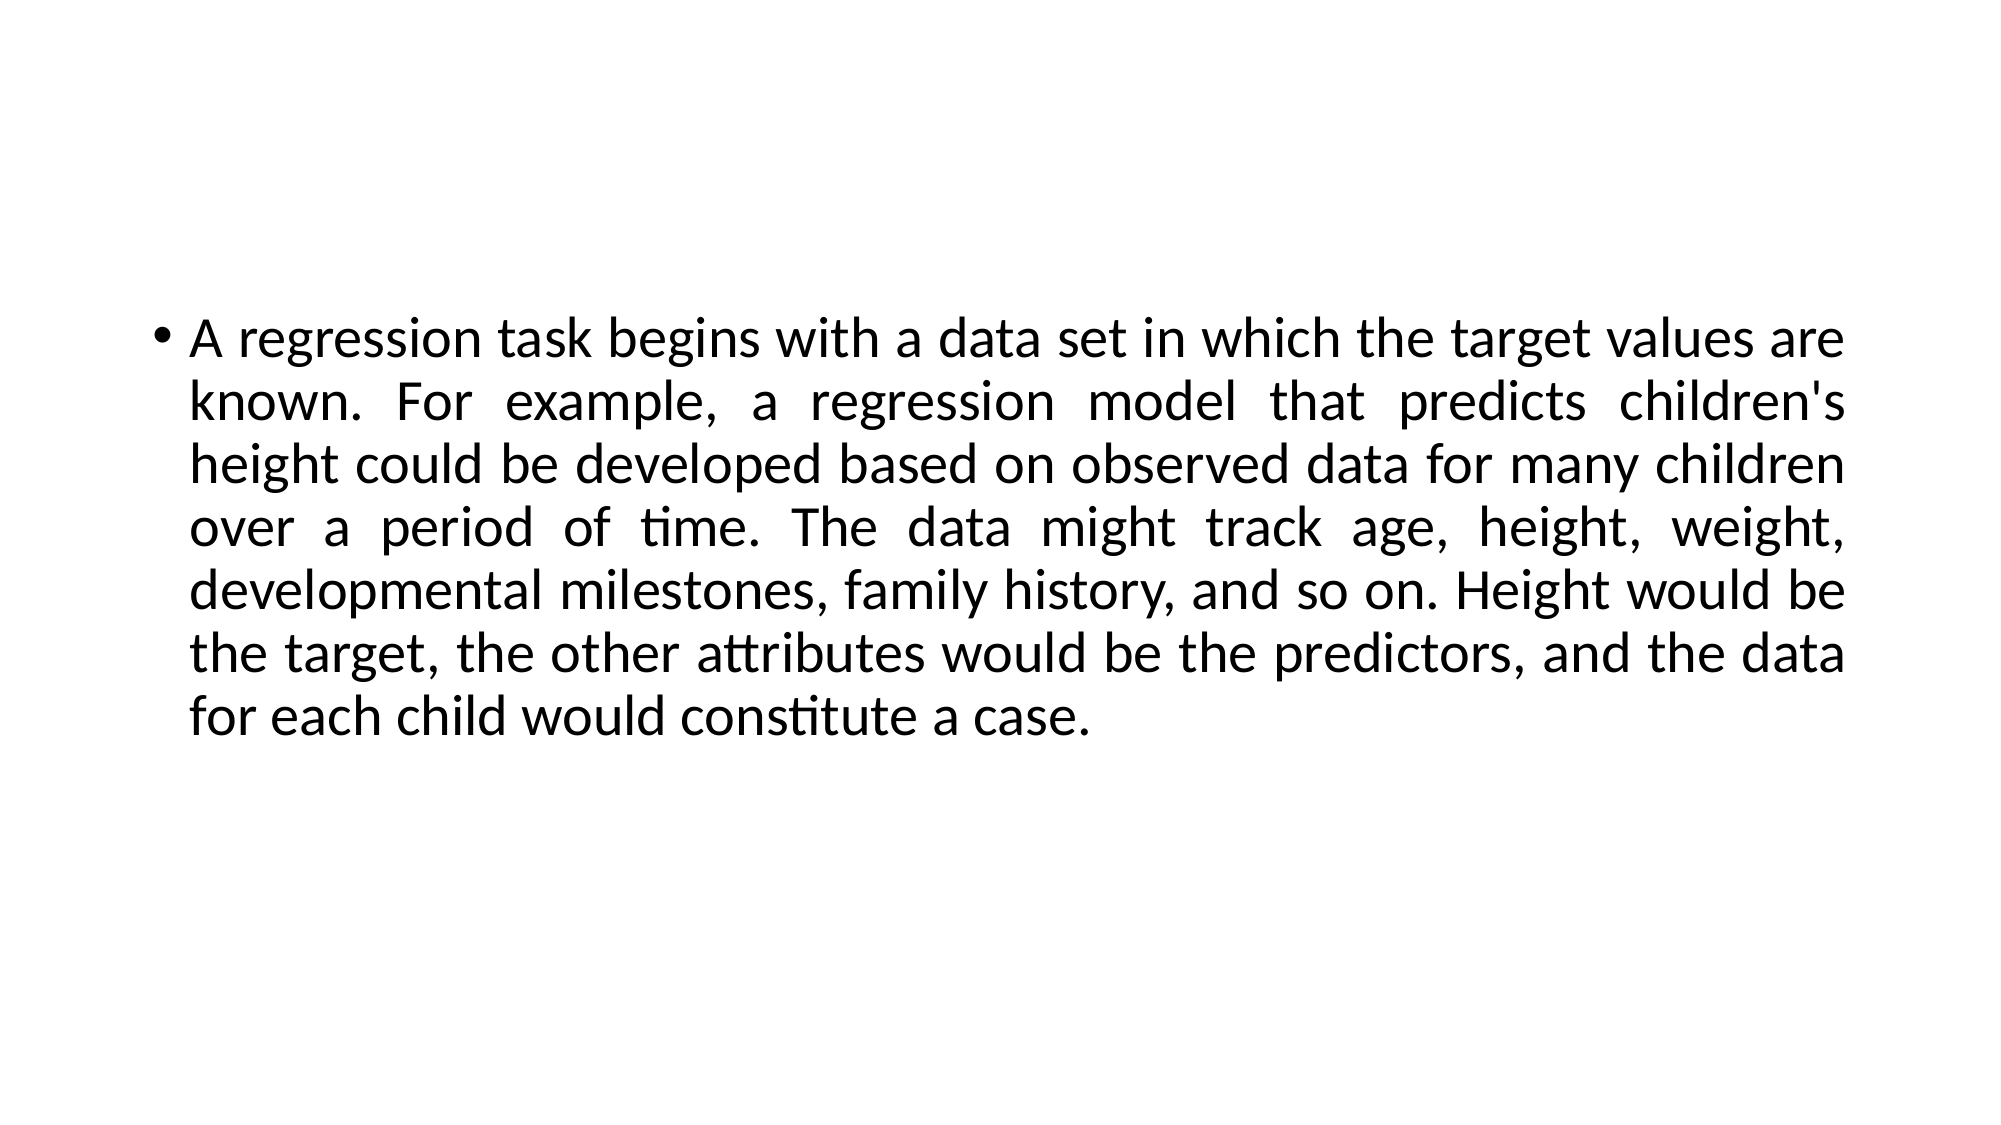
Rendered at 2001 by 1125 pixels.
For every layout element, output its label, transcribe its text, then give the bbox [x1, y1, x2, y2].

list A regression task begins with a data set in which the target values are known. For example, a regression model that predicts children's height could be developed based on observed data for many children over a period of time. The data might track age, height, weight, developmental milestones, family history, and so on. Height would be the target, the other attributes would be the predictors, and the data for each child would constitute a case. [137, 299, 1863, 1014]
